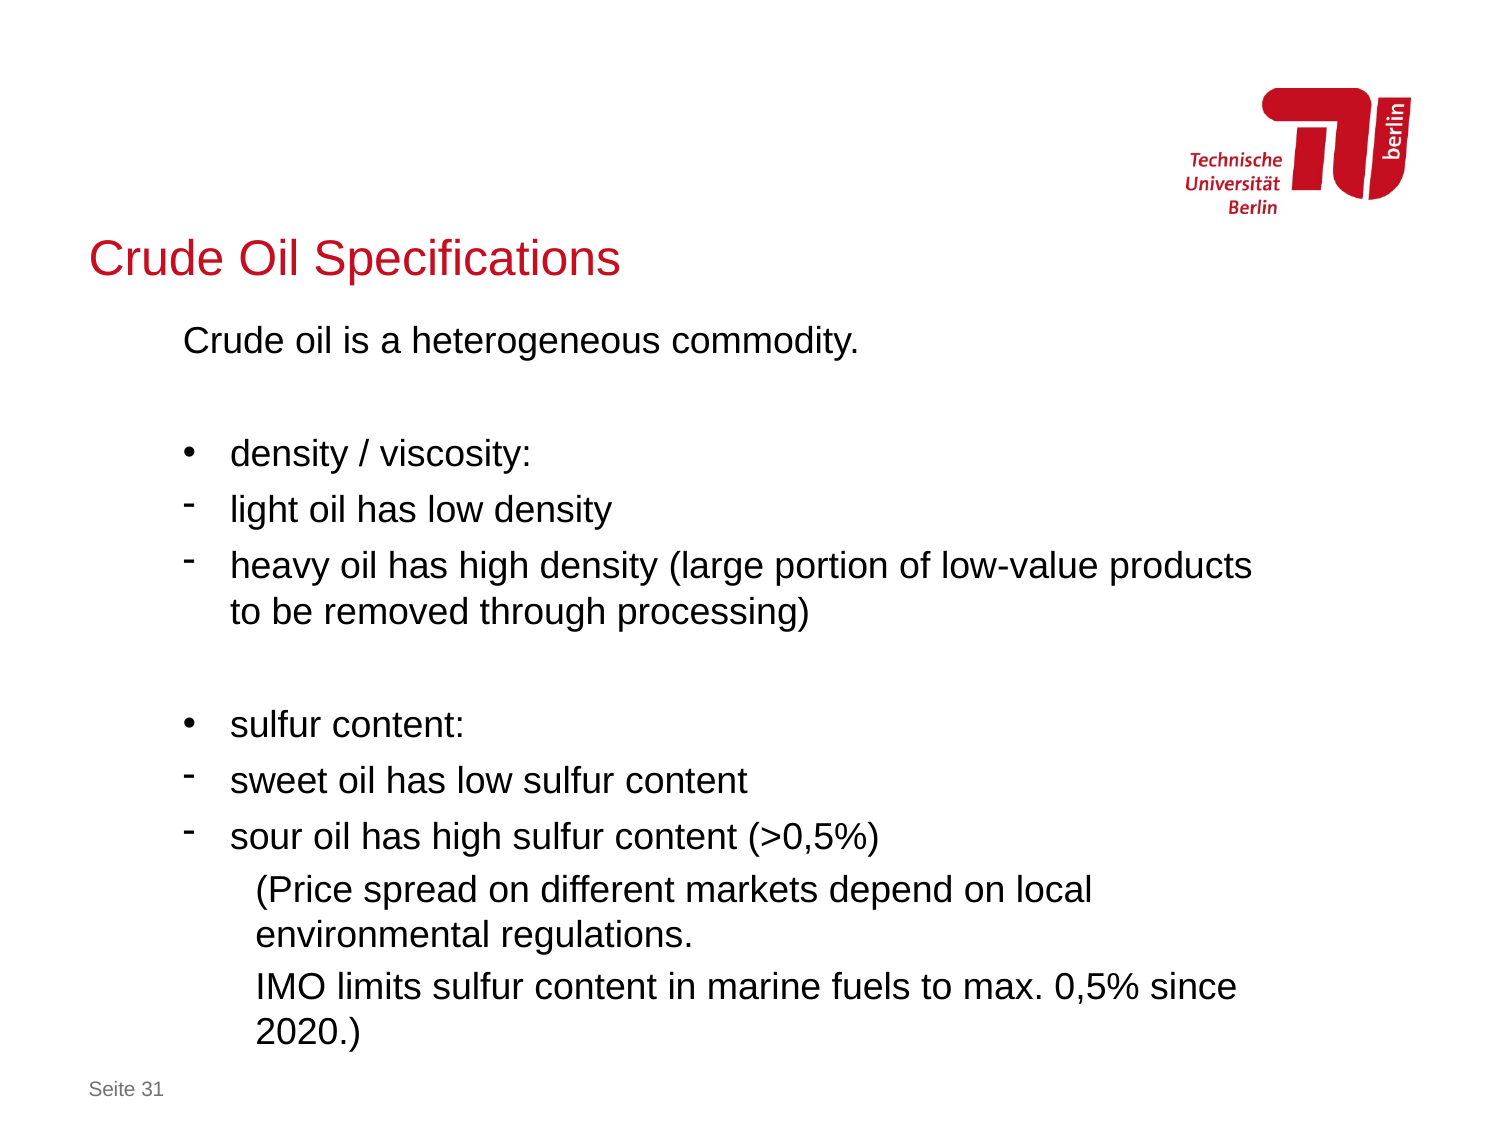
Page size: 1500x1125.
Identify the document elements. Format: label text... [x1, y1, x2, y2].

title Crude Oil Specifications [88, 226, 1411, 286]
list Crude oil is a heterogeneous commodity. density / viscosity: light oil has low density heavy oil has high density (large portion of low-value products to be removed through processing) sulfur content: sweet oil has low sulfur content sour oil has high sulfur content (>0,5%) (Price spread on different markets depend on local environmental regulations. IMO limits sulfur content in marine fuels to max. 0,5% since 2020.) [183, 315, 1294, 983]
slide_number Seite 31 [88, 1075, 1176, 1101]
picture [1186, 88, 1411, 214]
